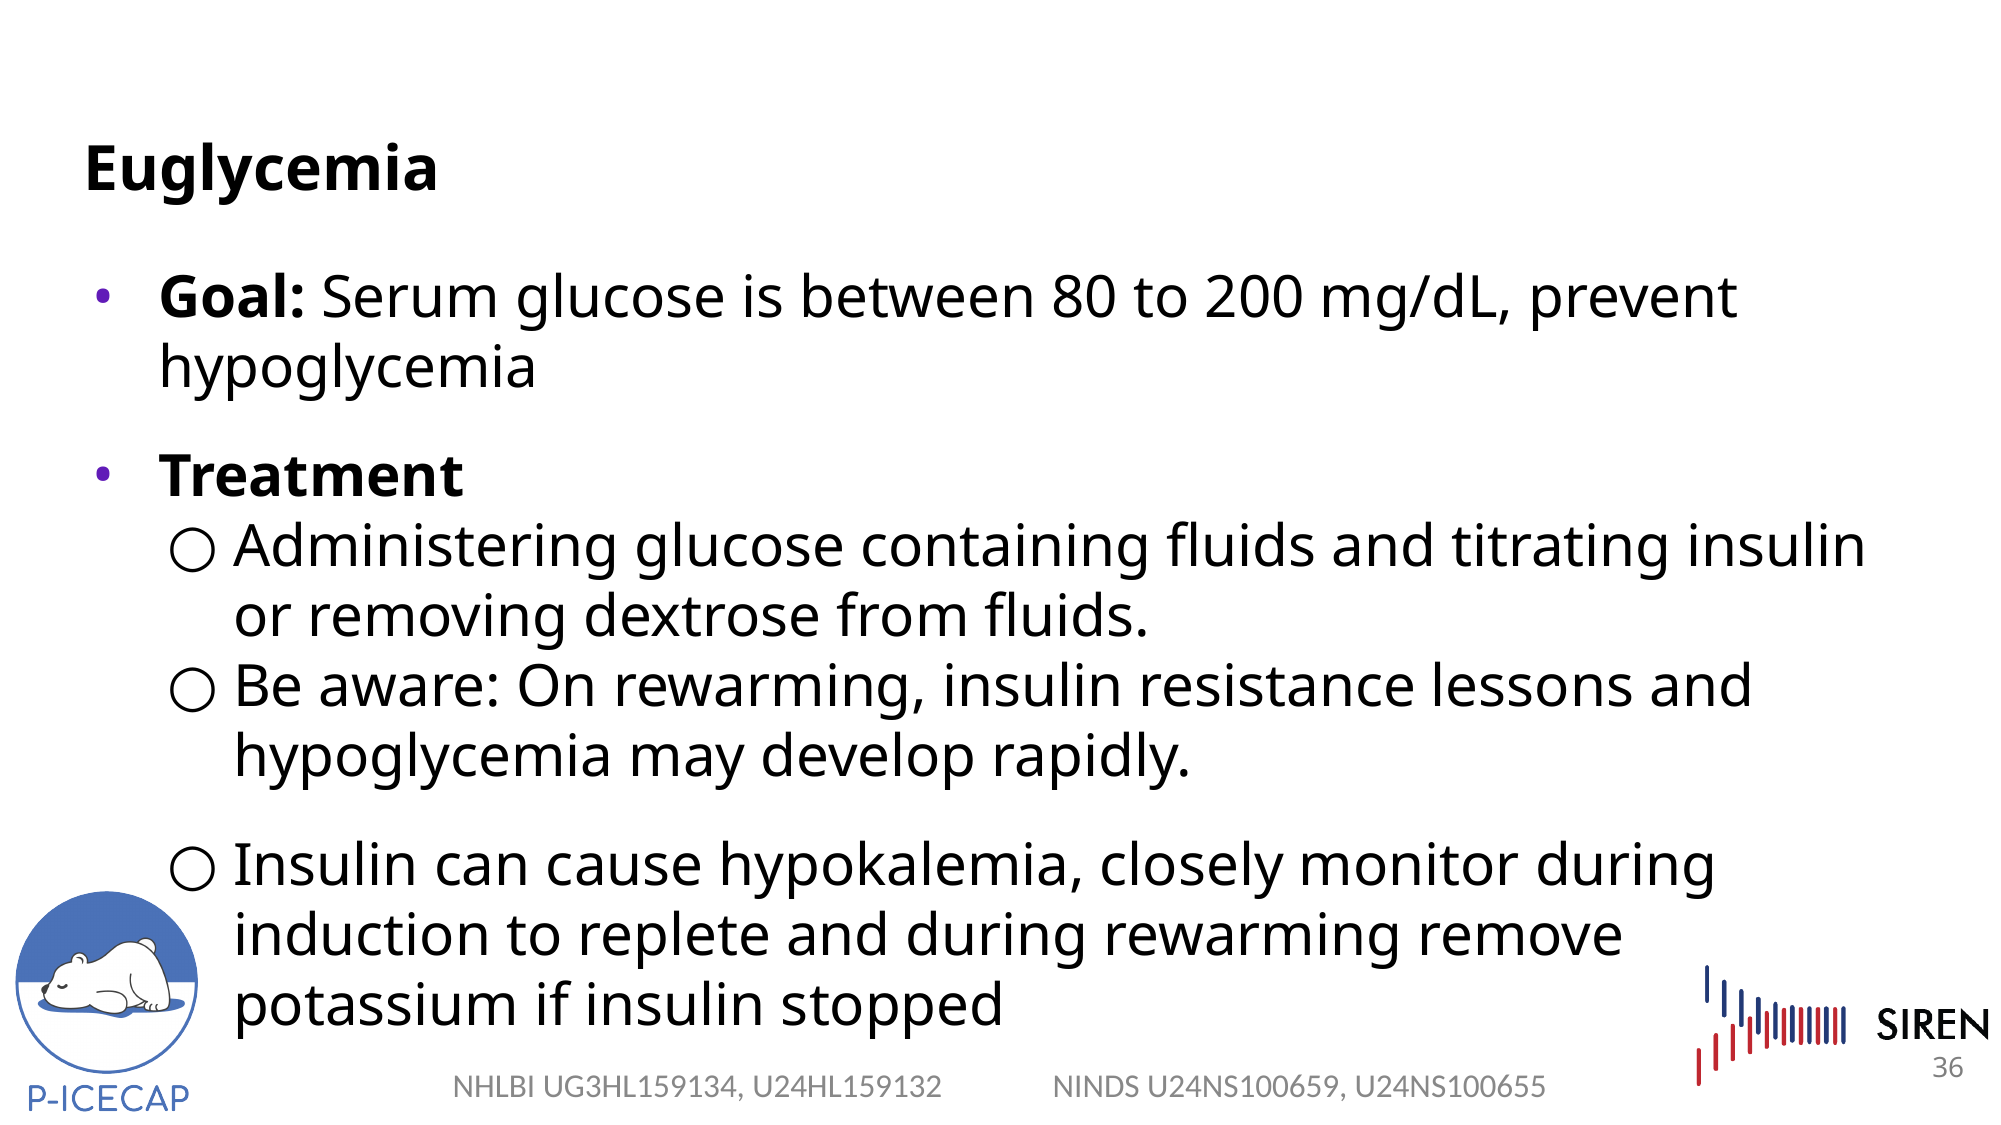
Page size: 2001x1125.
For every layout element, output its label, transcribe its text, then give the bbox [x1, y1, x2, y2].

picture [15, 891, 198, 1121]
title Euglycemia [68, 97, 1932, 234]
picture [1656, 925, 2001, 1125]
slide_number 36 [1858, 1025, 1979, 1112]
list Goal: Serum glucose is between 80 to 200 mg/dL, prevent hypoglycemia Treatment Administering glucose containing fluids and titrating insulin or removing dextrose from fluids. Be aware: On rewarming, insulin resistance lessons and hypoglycemia may develop rapidly. Insulin can cause hypokalemia, closely monitor during induction to replete and during rewarming remove potassium if insulin stopped [68, 252, 1932, 1000]
